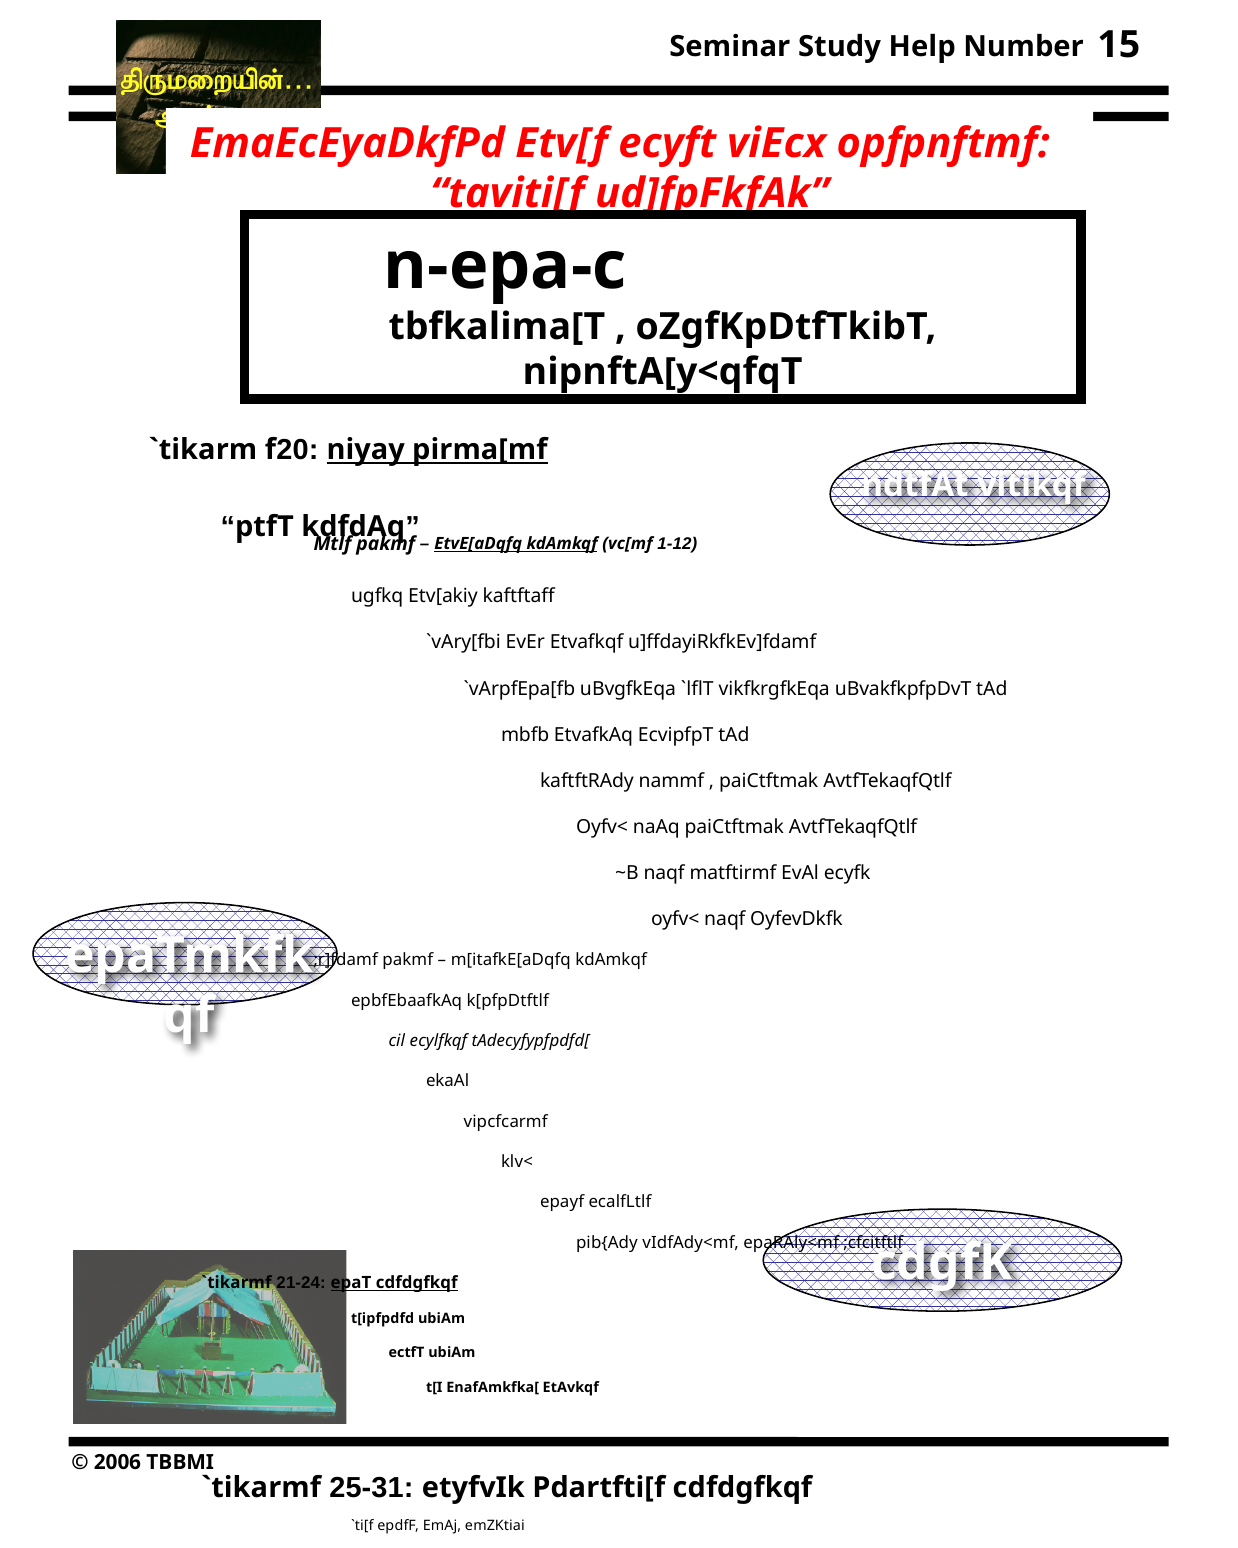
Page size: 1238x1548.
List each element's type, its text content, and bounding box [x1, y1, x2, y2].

text_box EmaEcEyaDkfPd Etv[f ecyft viEcx opfpnftmf: “taviti[f ud]fpFkfAk” [165, 108, 1094, 223]
text_box `tikarm f20: niyay pirma[mf “ptfT kdfdAq” [133, 398, 1114, 542]
text_box Mtlf pakmf – EtvE[aDqfq kdAmkqf (vc[mf 1-12) ugfkq Etv[akiy kaftftaff `vAry[fbi EvEr Etvafkqf u]ffdayiRkfkEv]fdamf `vArpfEpa[fb uBvgfkEqa `lflT vikfkrgfkEqa uBvakfkpfpDvT tAd mbfb EtvafkAq EcvipfpT tAd kaftftRAdy nammf , paiCtftmak AvtfTekaqfQtlf Oyfv< naAq paiCtftmak AvtfTekaqfQtlf ~B naqf matftirmf EvAl ecyfk oyfv< naqf OyfevDkfk ;r]fdamf pakmf – m[itafkE[aDqfq kdAmkqf epbfEbaafkAq k[pfpDtftlf cil ecylfkqf tAdecyfypfpdfd[ ekaAl vipcfcarmf klv< epayf ecalfLtlf pib{Ady vIdfAdy<mf, epaRAly<mf ;cfcitftlf `tikarmf 21-24: epaT cdfdgfkqf t[ipfpdfd ubiAm ectfT ubiAm t[I EnafAmkfka[ EtAvkqf `tikarmf 25-31: etyfvIk Pdartfti[f cdfdgfkqf `ti[f epdfF, EmAj, emZKtiai `ti[f epaTva[ kdfDma[mf evgfkq plipfpIdMmf `ti[f m[fbMmf `ti[f ~caaiytfTvmf ~caaiytfTvtfti[f `afpfp[mf plipfpIdtfti[f TapMmf ~caaipfpvafkQmf EvAl ecyfpvafkQmf paiCtft Oyfv< naQmf [186, 501, 1238, 1548]
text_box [829, 442, 1112, 546]
picture [116, 20, 321, 174]
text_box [32, 902, 340, 1005]
text_box n-epa-c tbfkalima[T , oZgfKpDtfTkibT, nipnftA[y<qfqT [244, 214, 1082, 398]
text_box 15 [1082, 12, 1166, 73]
picture [72, 1250, 347, 1425]
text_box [762, 1208, 1122, 1312]
